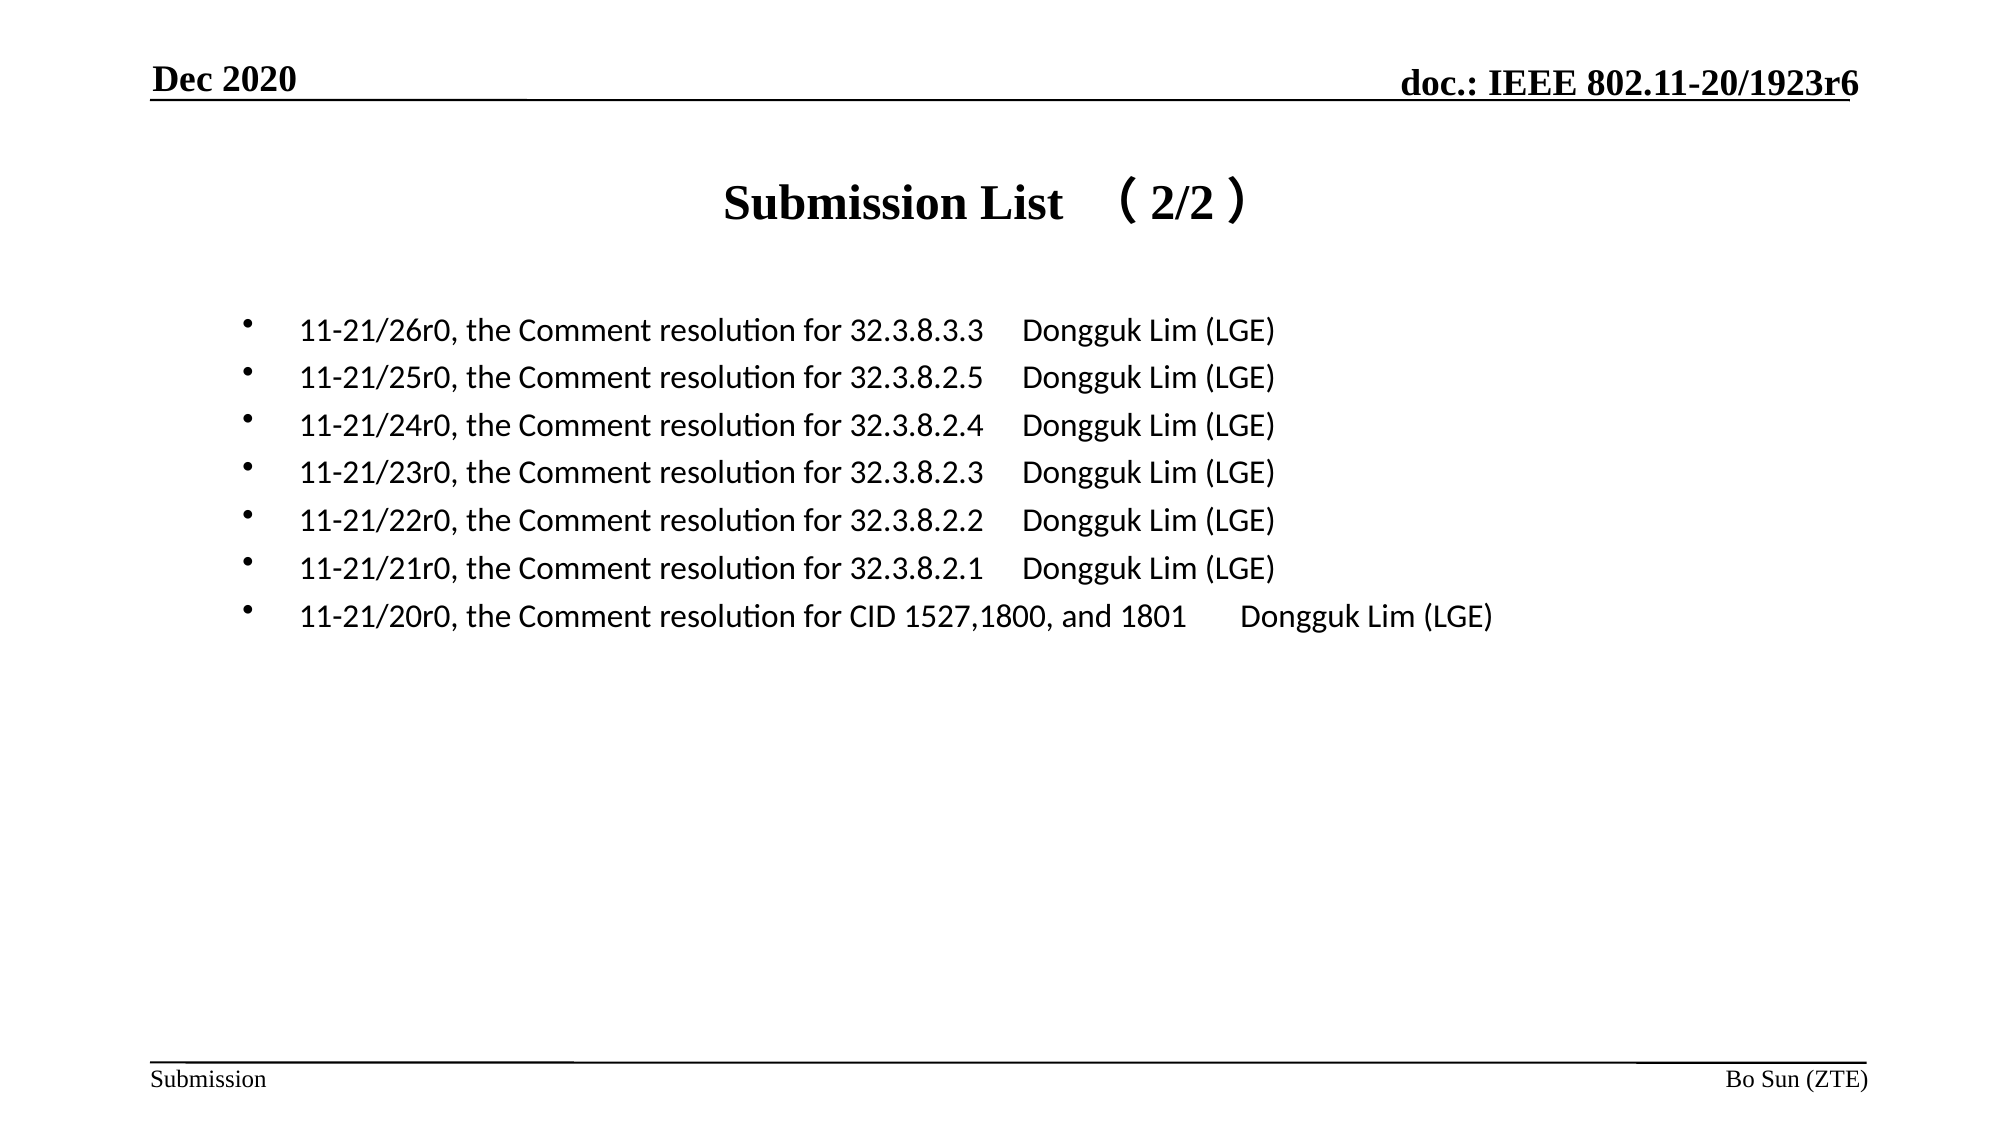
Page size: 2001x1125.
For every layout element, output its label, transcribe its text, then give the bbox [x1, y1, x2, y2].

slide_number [152, 54, 563, 100]
title Submission List （2/2） [149, 112, 1850, 288]
footer Bo Sun (ZTE) [1171, 1061, 1869, 1093]
list 11-21/26r0, the Comment resolution for 32.3.8.3.3 Dongguk Lim (LGE) 11-21/25r0, the Comment resolution for 32.3.8.2.5 Dongguk Lim (LGE) 11-21/24r0, the Comment resolution for 32.3.8.2.4 Dongguk Lim (LGE) 11-21/23r0, the Comment resolution for 32.3.8.2.3 Dongguk Lim (LGE) 11-21/22r0, the Comment resolution for 32.3.8.2.2 Dongguk Lim (LGE) 11-21/21r0, the Comment resolution for 32.3.8.2.1 Dongguk Lim (LGE) 11-21/20r0, the Comment resolution for CID 1527,1800, and 1801 Dongguk Lim (LGE) [152, 299, 1828, 940]
